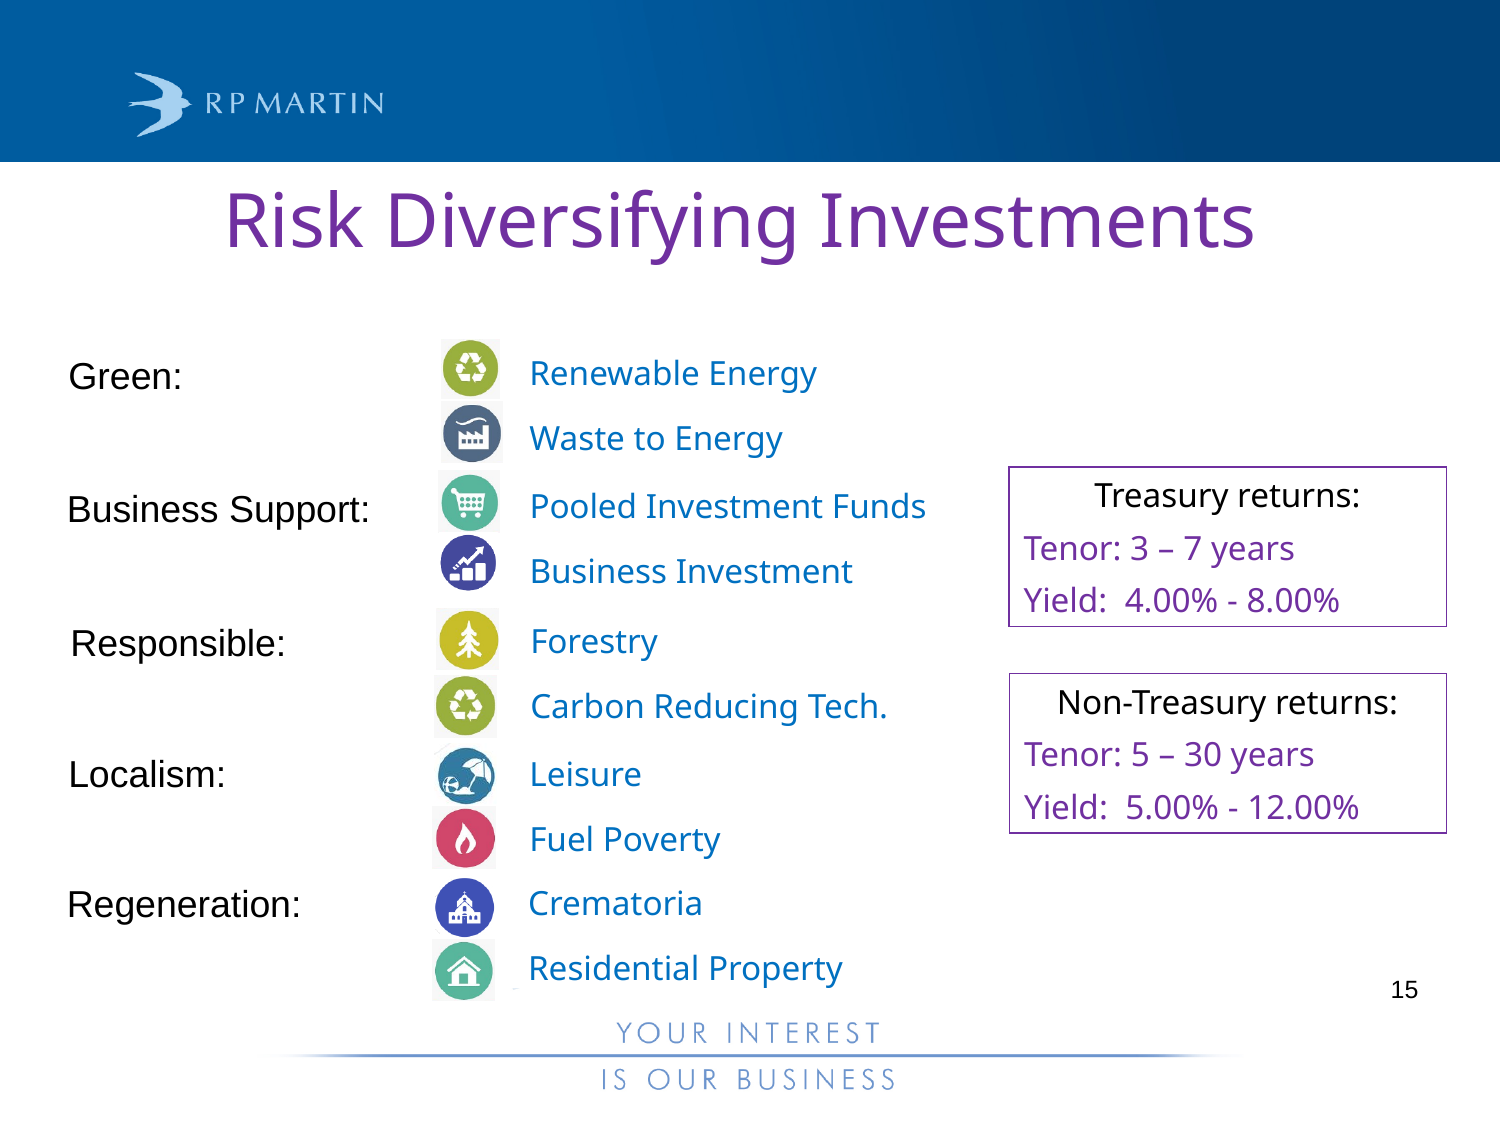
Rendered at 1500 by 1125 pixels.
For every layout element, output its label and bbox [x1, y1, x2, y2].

picture [434, 675, 497, 738]
picture [438, 469, 500, 593]
picture [436, 608, 499, 671]
picture [440, 401, 503, 464]
text_box [0, 0, 1500, 1125]
picture [432, 875, 496, 1001]
picture [440, 339, 500, 399]
picture [431, 742, 497, 870]
